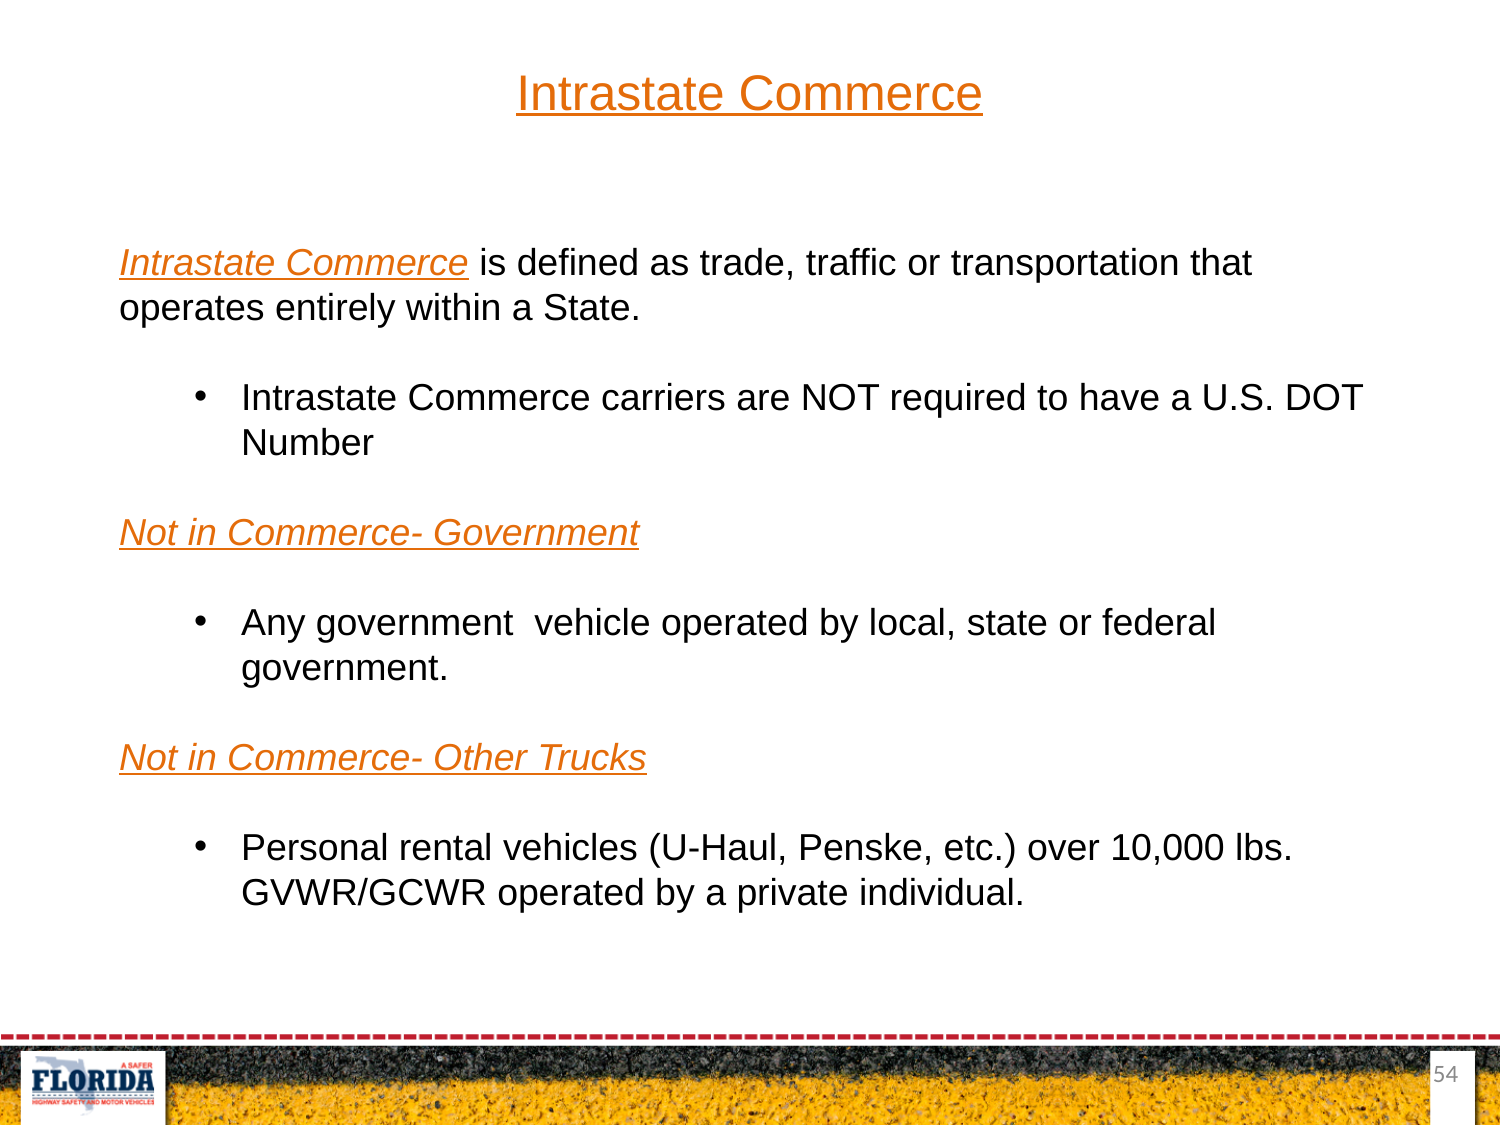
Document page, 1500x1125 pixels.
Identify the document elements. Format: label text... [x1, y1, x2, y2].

picture [0, 0, 1500, 1125]
slide_number 54 [1123, 1042, 1474, 1103]
text_box Intrastate Commerce [111, 52, 1389, 128]
text_box Intrastate Commerce is defined as trade, traffic or transportation that operates entirely within a State. Intrastate Commerce carriers are NOT required to have a U.S. DOT Number Not in Commerce- Government Any government vehicle operated by local, state or federal government. Not in Commerce- Other Trucks Personal rental vehicles (U-Haul, Penske, etc.) over 10,000 lbs. GVWR/GCWR operated by a private individual. [104, 230, 1389, 966]
